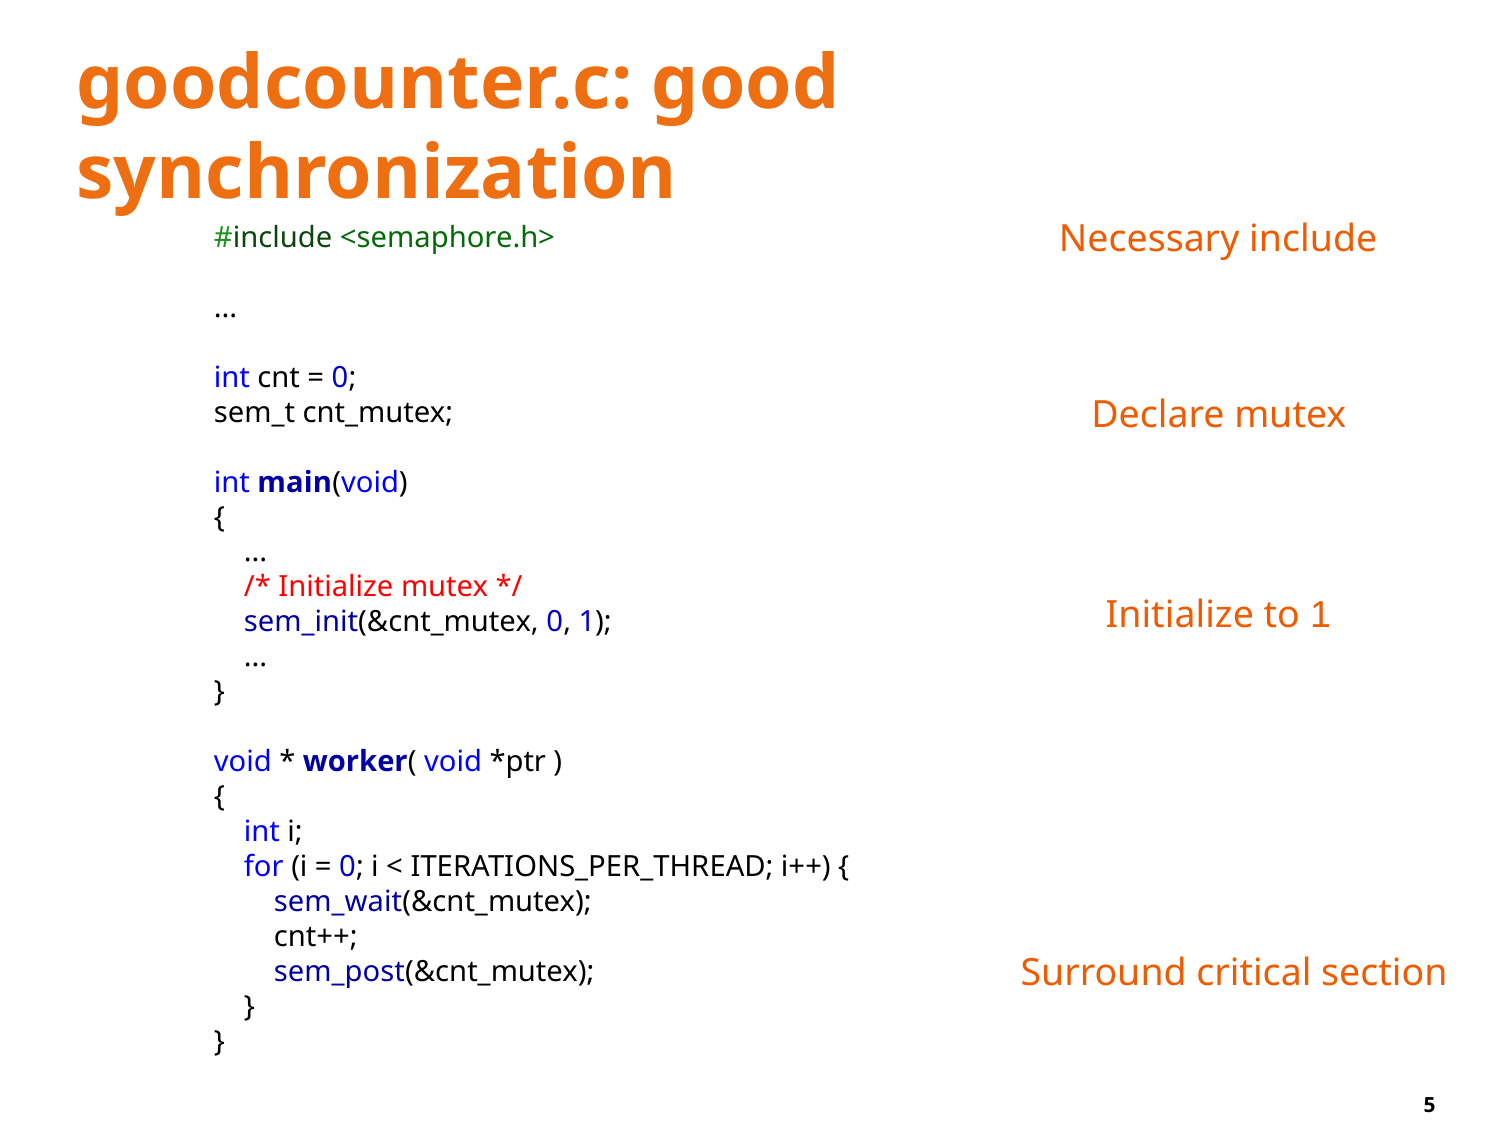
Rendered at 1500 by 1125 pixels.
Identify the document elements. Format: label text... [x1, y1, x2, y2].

text_box Declare mutex [1076, 382, 1362, 443]
text_box Surround critical section [1005, 940, 1463, 1001]
title goodcounter.c: good synchronization [61, 60, 1438, 187]
text_box Necessary include [1044, 206, 1393, 267]
text_box Initialize to 1 [1090, 582, 1346, 643]
text_box #include <semaphore.h> ... int cnt = 0; sem_t cnt_mutex; int main(void) { ... /* Initialize mutex */ sem_init(&cnt_mutex, 0, 1); ... } void * worker( void *ptr ) { int i; for (i = 0; i < ITERATIONS_PER_THREAD; i++) { sem_wait(&cnt_mutex); cnt++; sem_post(&cnt_mutex); } } [199, 210, 865, 1065]
